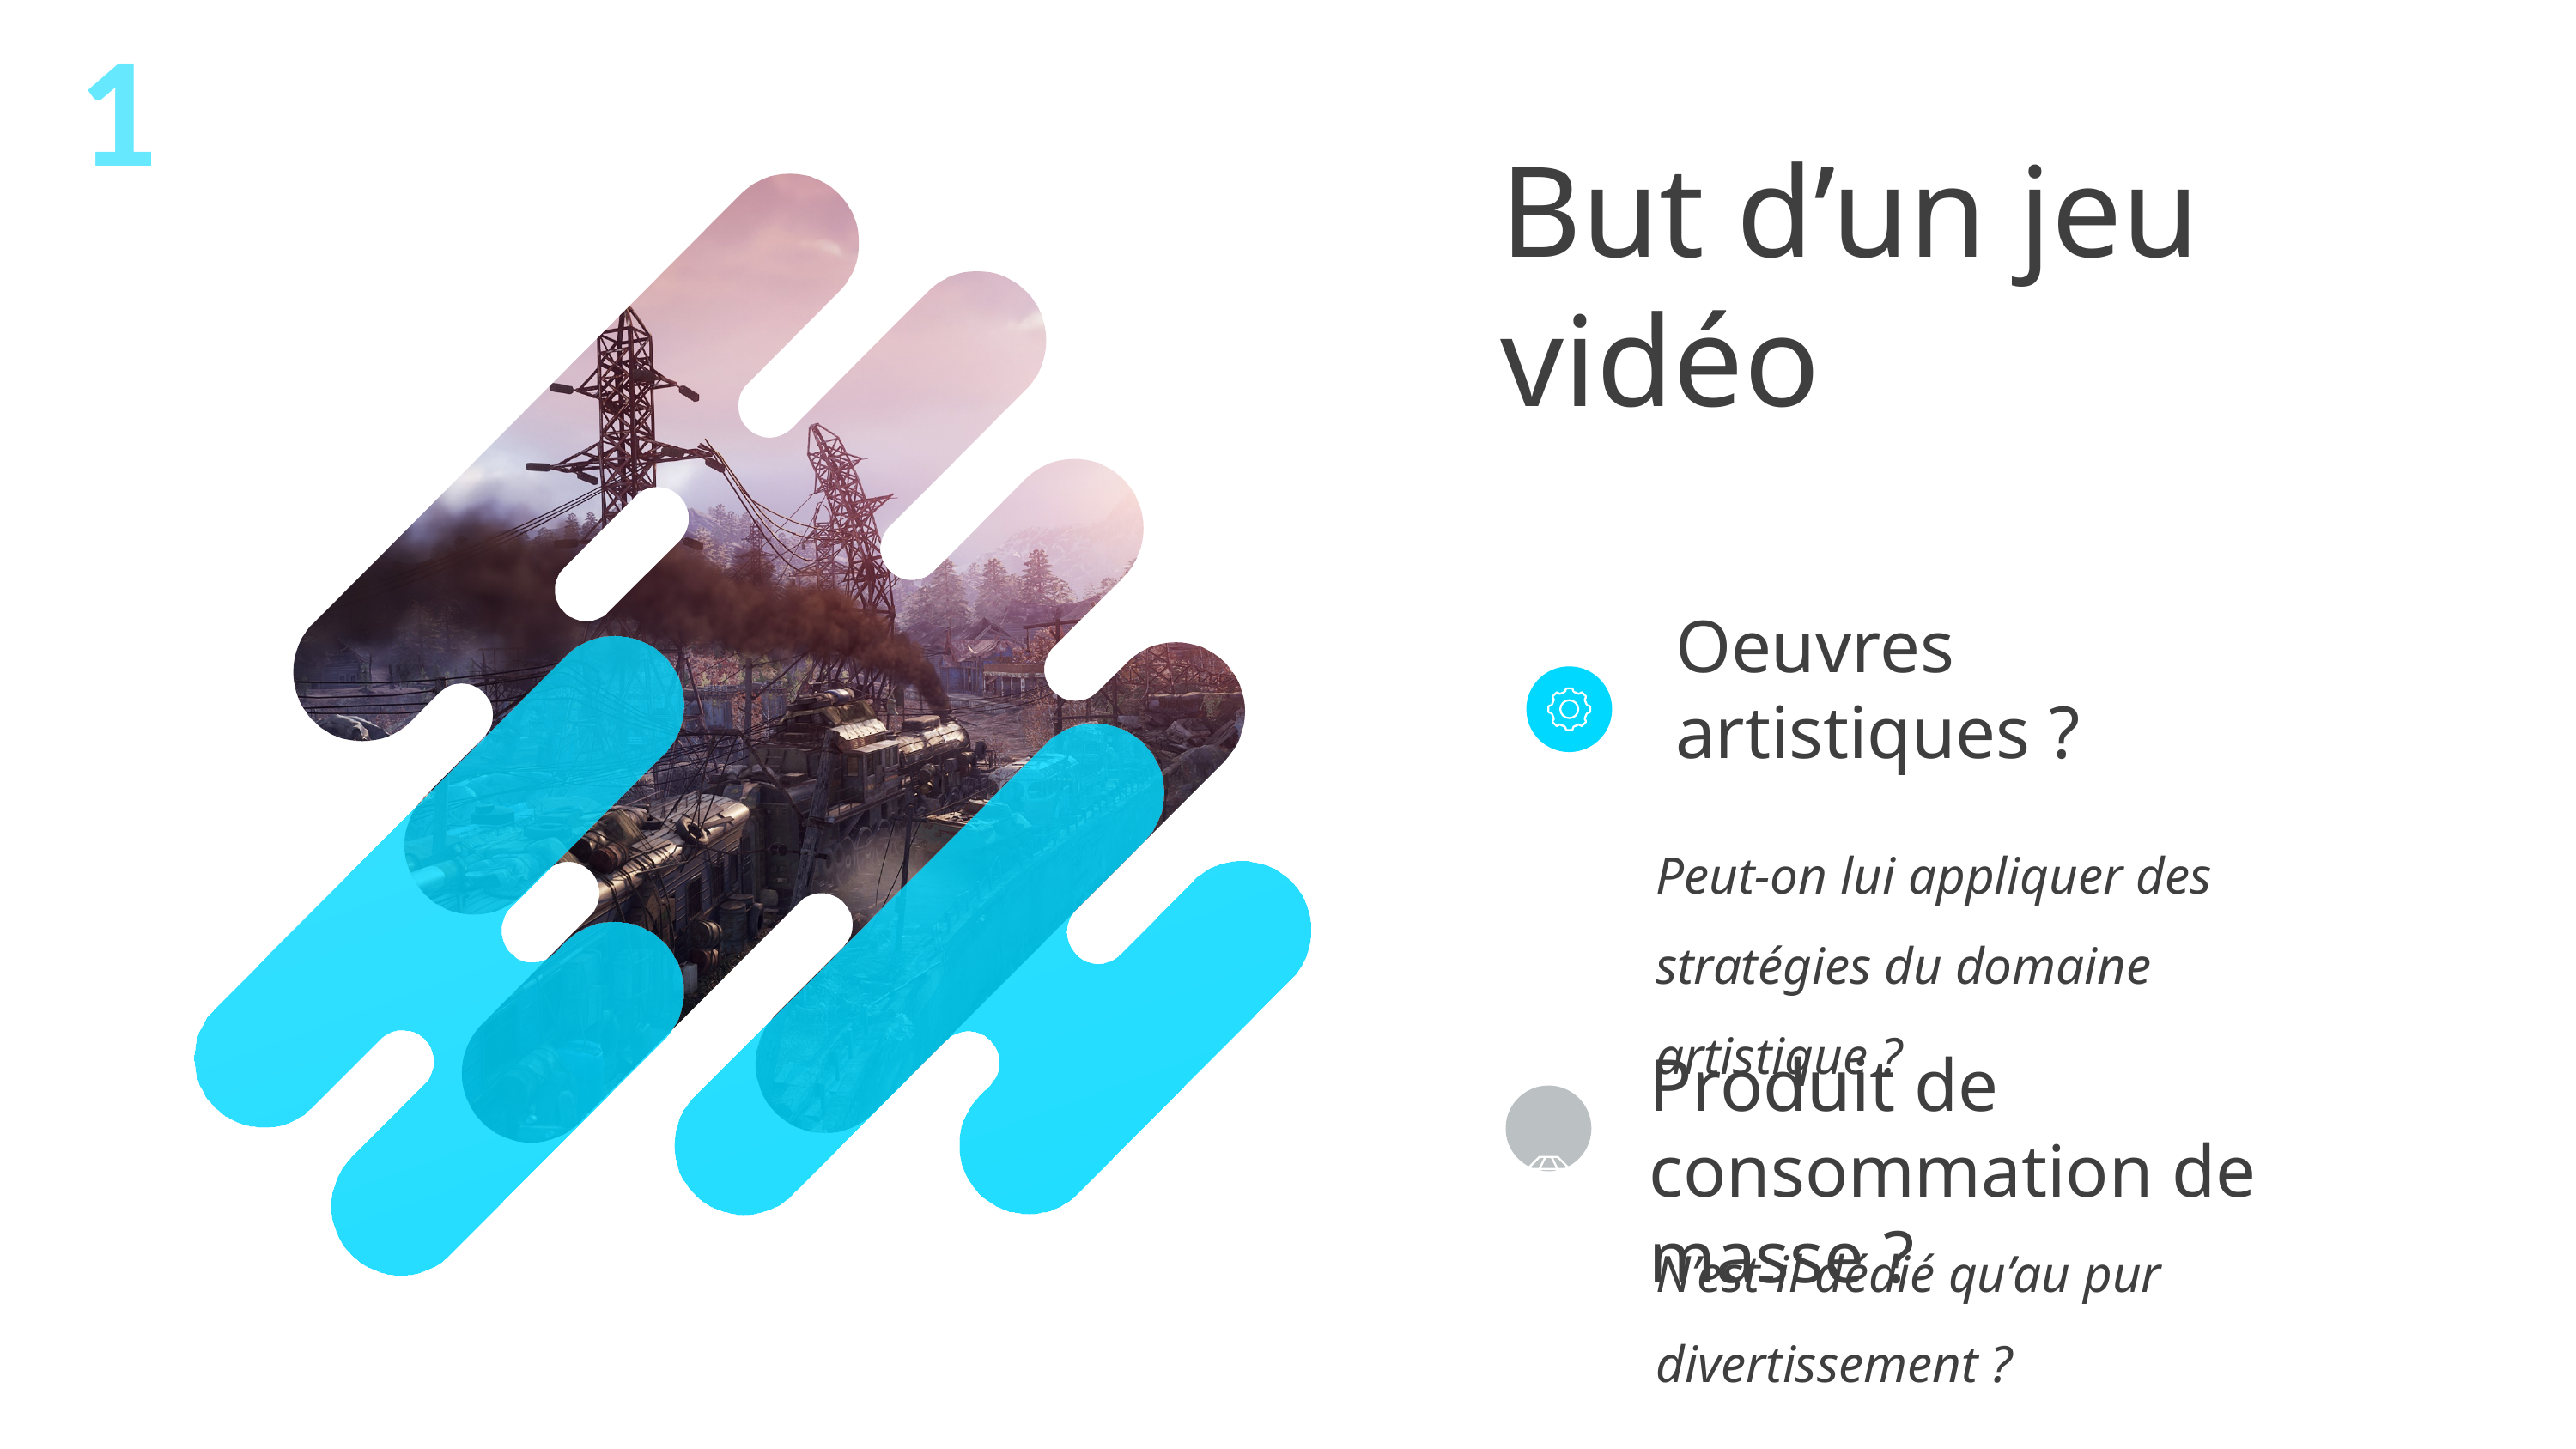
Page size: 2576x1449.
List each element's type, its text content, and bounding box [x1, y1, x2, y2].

text_box [957, 1143, 1128, 1216]
picture [293, 173, 1246, 1143]
text_box Peut-on lui appliquer des stratégies du domaine artistique ? [1643, 807, 2360, 1034]
text_box [673, 1143, 844, 1216]
text_box [1547, 687, 1592, 731]
text_box Produit de consommation de masse ? [1636, 1034, 2455, 1304]
text_box N’est-il dédié qu’au pur divertissement ? [1643, 1304, 2360, 1399]
text_box Oeuvres artistiques ? [1662, 594, 2170, 779]
text_box [330, 1143, 562, 1276]
text_box But d’un jeu vidéo [1487, 124, 2471, 439]
text_box [1504, 1084, 1593, 1167]
text_box 1 [64, 3, 171, 204]
text_box [1246, 859, 1312, 1025]
text_box [1526, 1155, 1571, 1201]
text_box [193, 928, 293, 1128]
text_box [1525, 665, 1613, 754]
